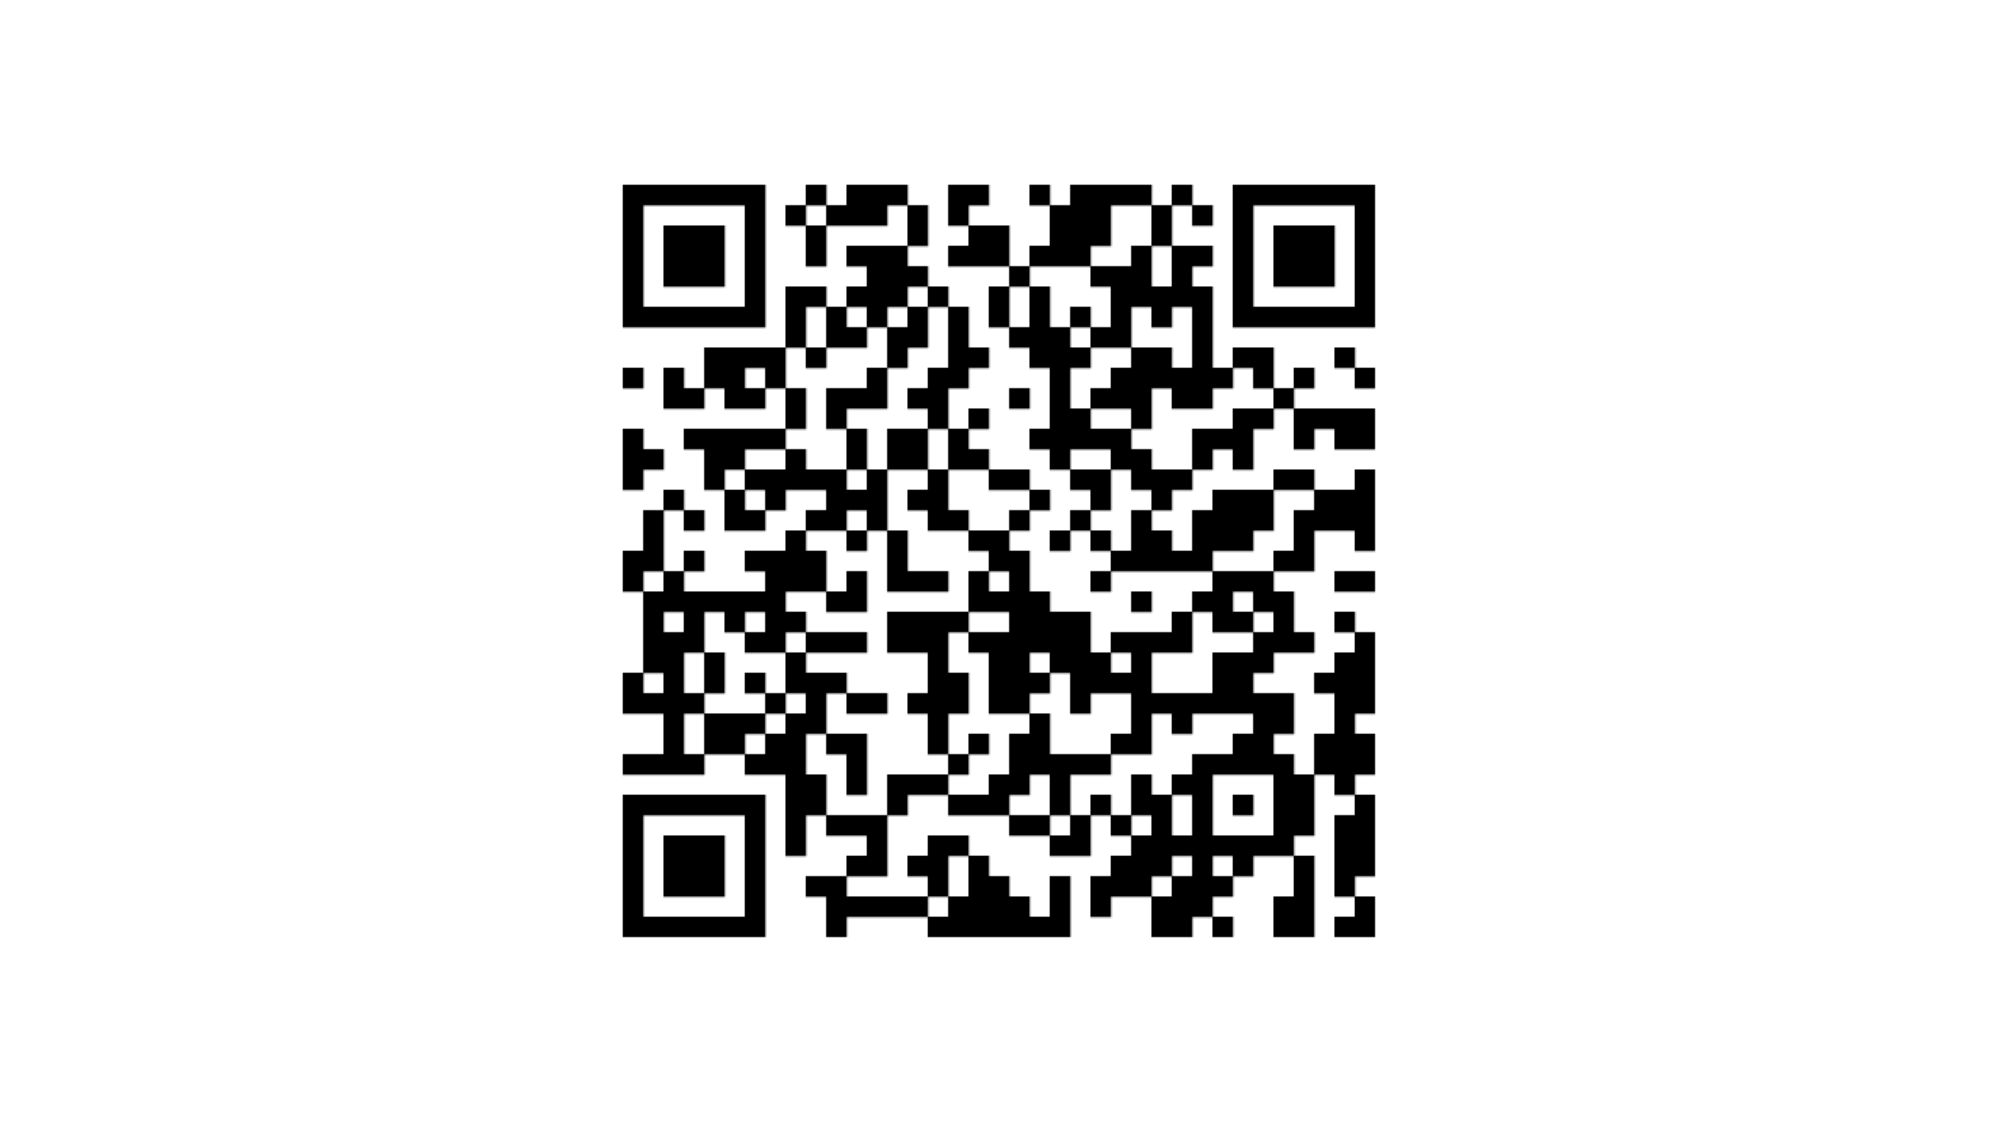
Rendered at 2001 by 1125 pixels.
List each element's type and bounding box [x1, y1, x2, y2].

picture [609, 171, 1391, 954]
